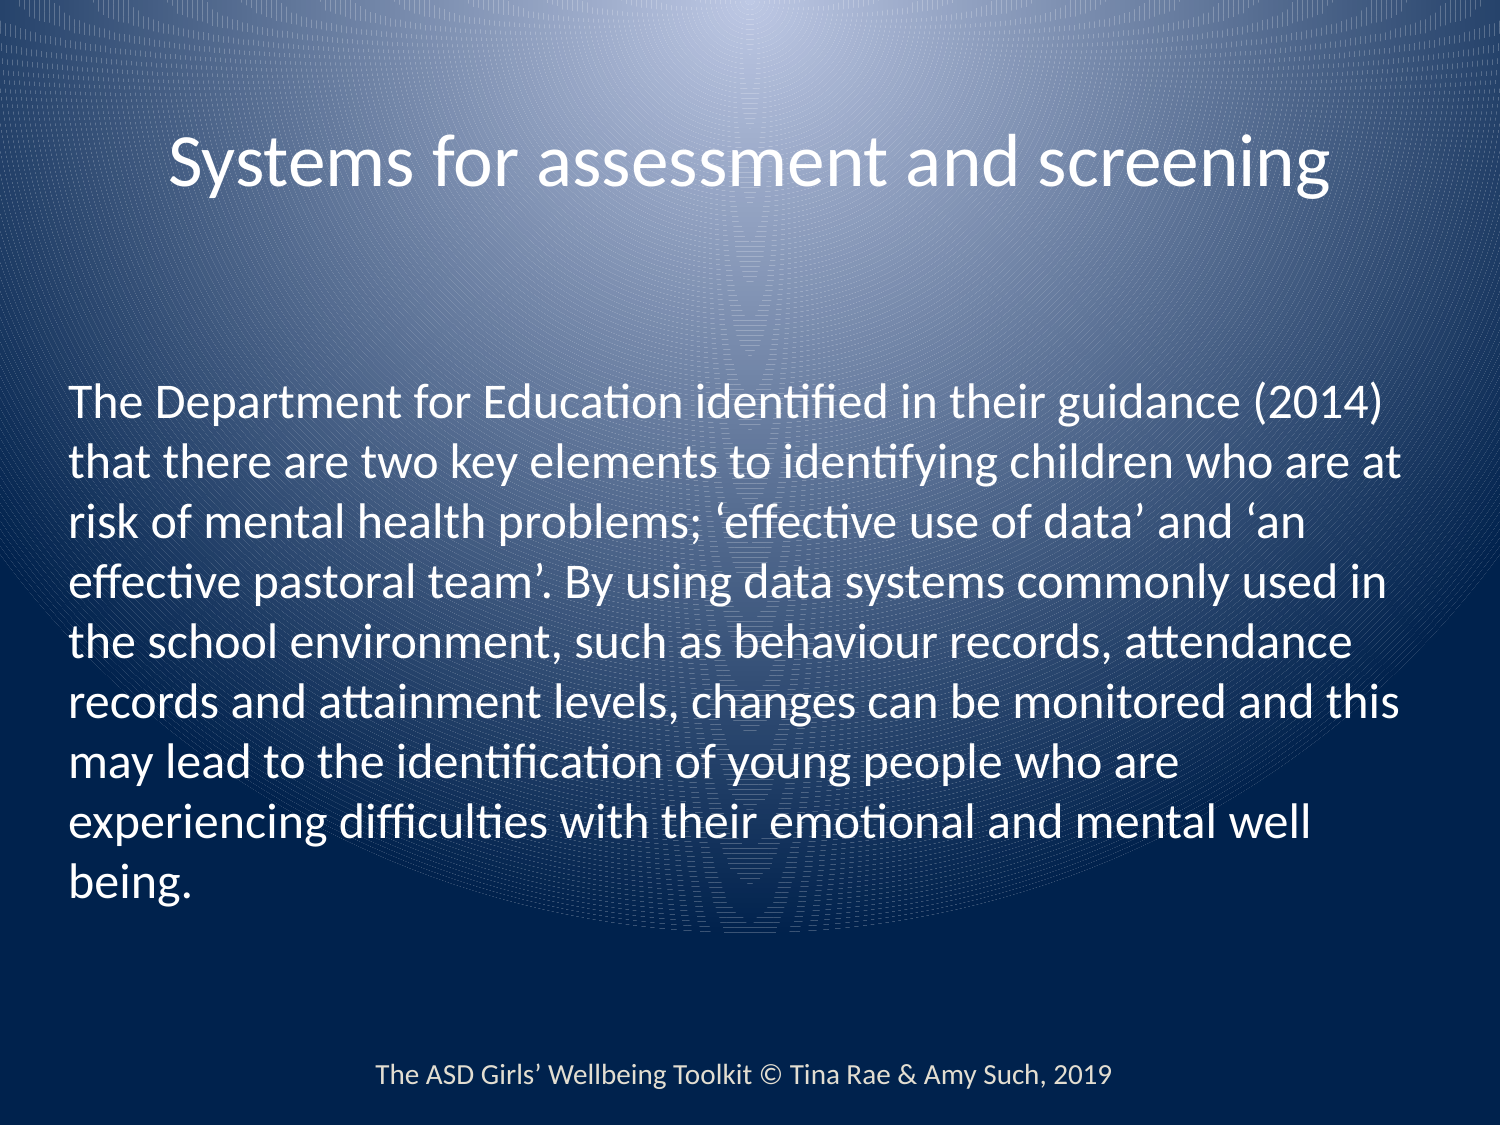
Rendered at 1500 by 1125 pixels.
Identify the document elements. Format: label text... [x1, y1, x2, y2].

title Systems for assessment and screening [141, 78, 1359, 290]
list The Department for Education identified in their guidance (2014) that there are two key elements to identifying children who are at risk of mental health problems; ‘effective use of data’ and ‘an effective pastoral team’. By using data systems commonly used in the school environment, such as behaviour records, attendance records and attainment levels, changes can be monitored and this may lead to the identification of young people who are experiencing difficulties with their emotional and mental well being. [53, 290, 1447, 987]
footer The ASD Girls’ Wellbeing Toolkit © Tina Rae & Amy Such, 2019 [29, 1042, 1459, 1103]
